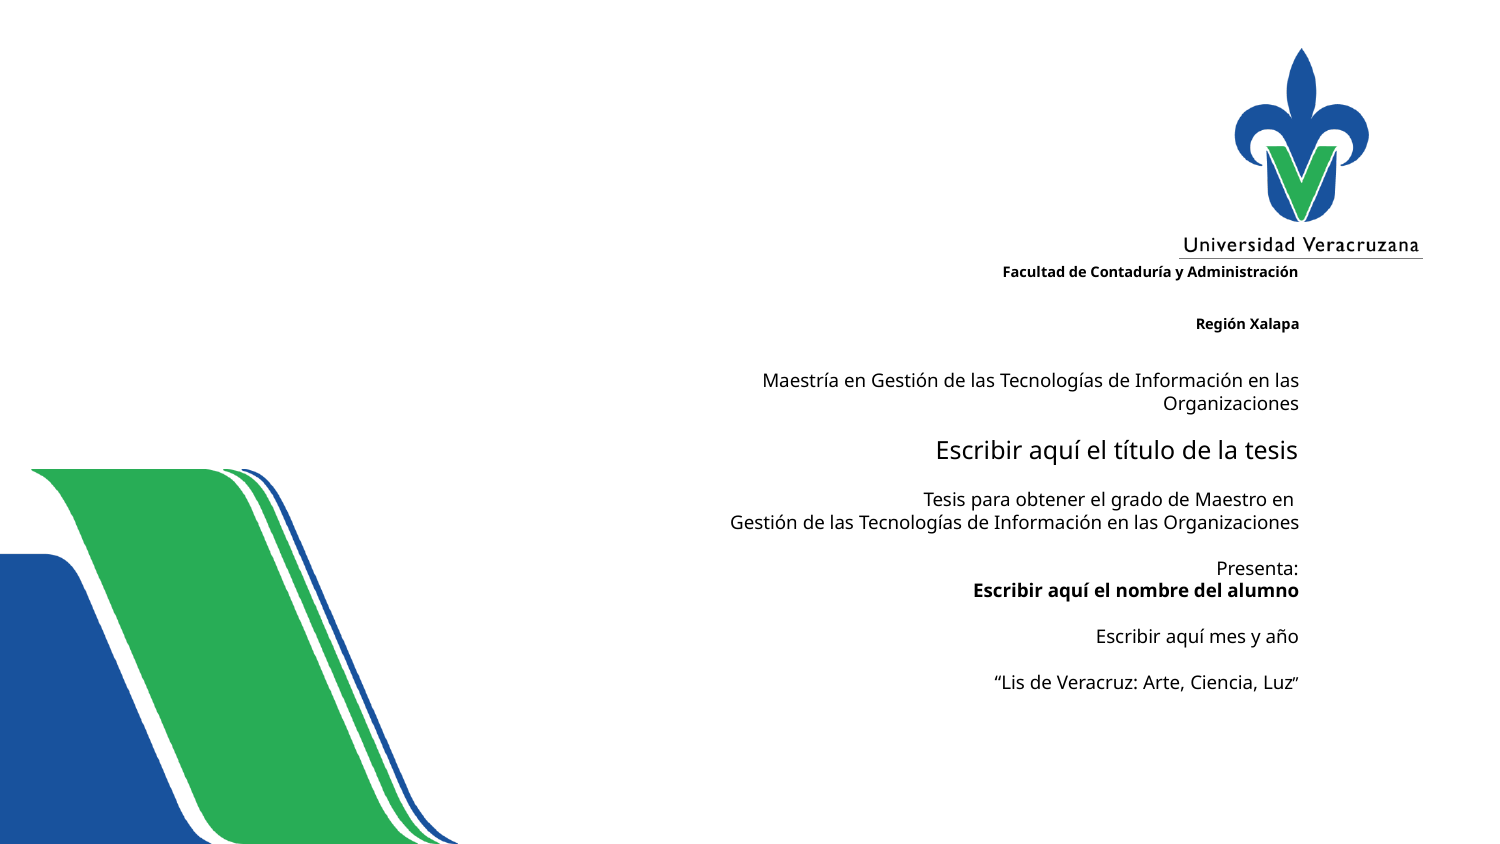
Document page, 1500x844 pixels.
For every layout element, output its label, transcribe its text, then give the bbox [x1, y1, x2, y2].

picture [1179, 48, 1423, 259]
text_box Maestría en Gestión de las Tecnologías de Información en las Organizaciones Escribir aquí el título de la tesis Tesis para obtener el grado de Maestro en Gestión de las Tecnologías de Información en las Organizaciones Presenta: Escribir aquí el nombre del alumno Escribir aquí mes y año “Lis de Veracruz: Arte, Ciencia, Luz” [626, 360, 1314, 701]
list Región Xalapa [578, 307, 1315, 340]
title Facultad de Contaduría y Administración [577, 264, 1314, 288]
picture [0, 469, 458, 844]
